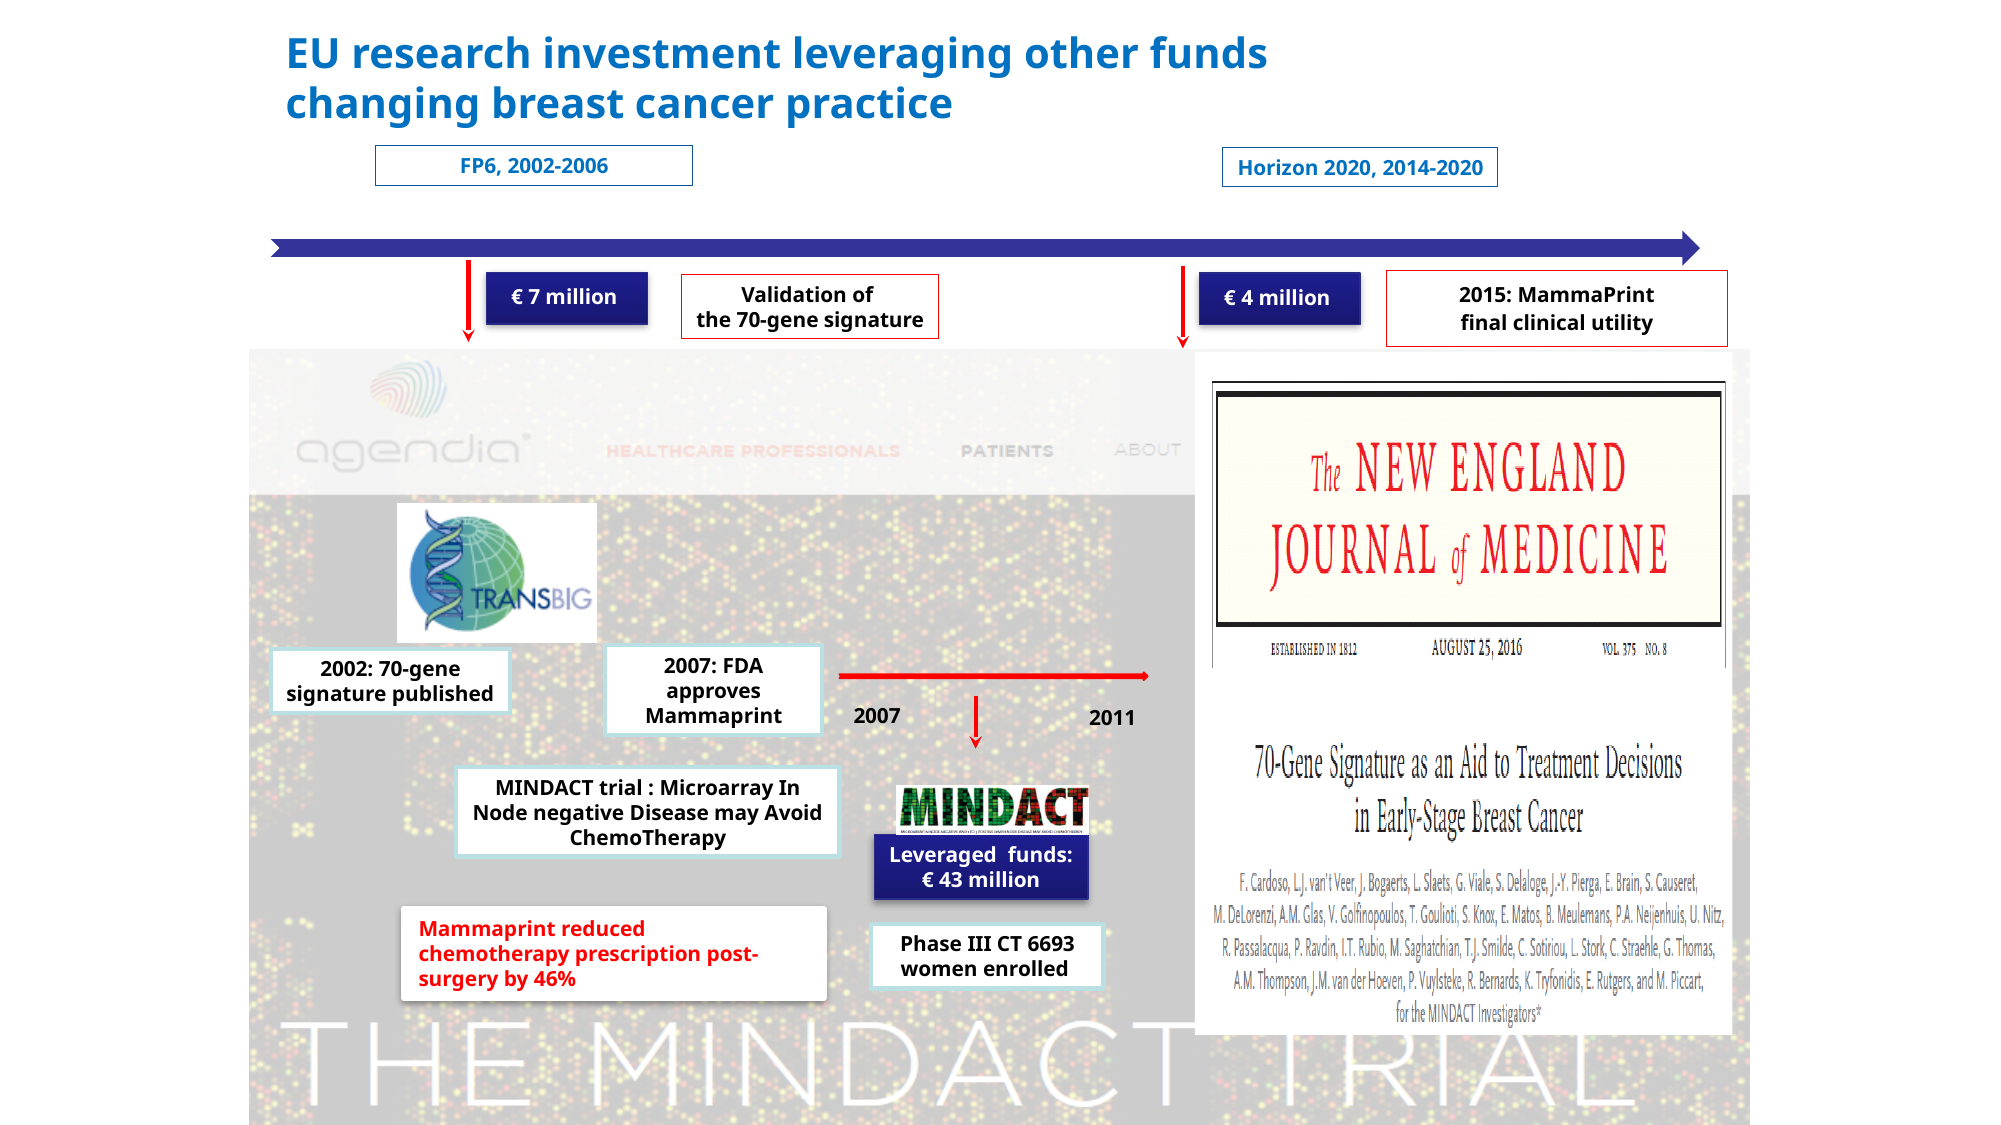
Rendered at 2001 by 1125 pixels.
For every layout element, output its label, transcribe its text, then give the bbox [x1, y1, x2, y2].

text_box € 7 million [486, 272, 648, 325]
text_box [376, 284, 527, 435]
text_box Validation of the 70-gene signature [681, 274, 939, 339]
text_box € 4 million [1199, 272, 1361, 325]
text_box [270, 230, 1701, 266]
text_box EU research investment leveraging other funds changing breast cancer practice [270, 19, 1603, 134]
text_box FP6, 2002-2006 [375, 145, 693, 186]
picture [249, 349, 1751, 1125]
text_box Horizon 2020, 2014-2020 [1222, 147, 1498, 187]
text_box 2015: MammaPrint final clinical utility [1386, 270, 1728, 347]
